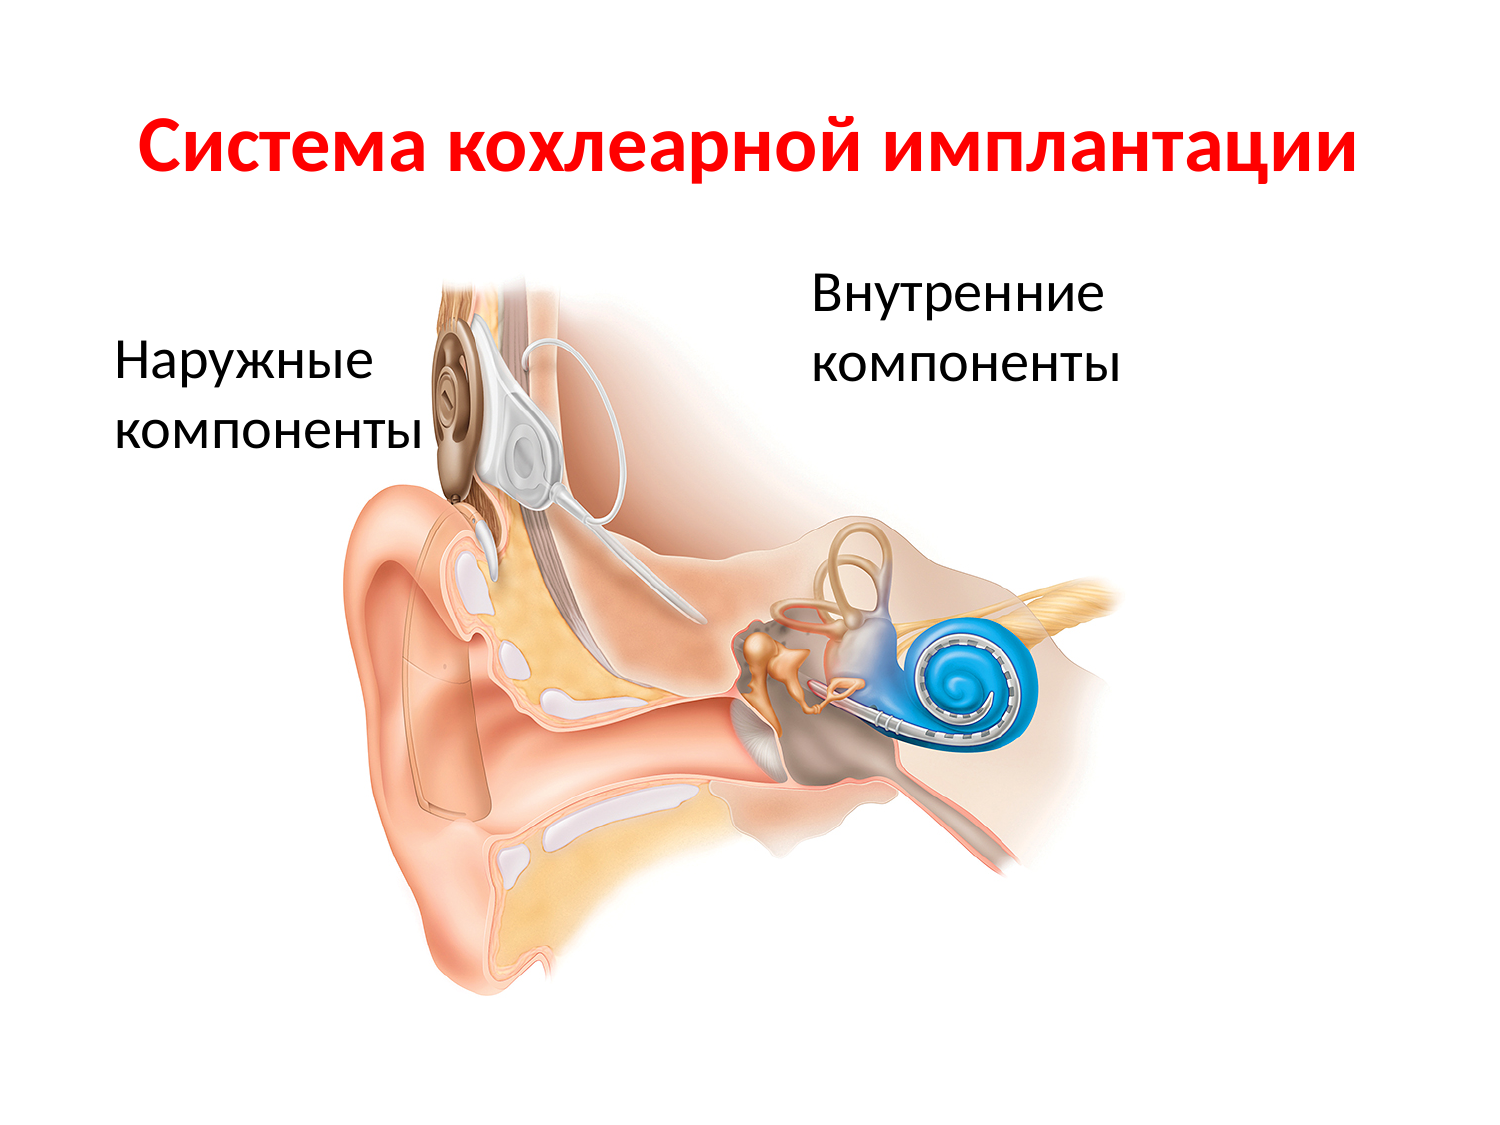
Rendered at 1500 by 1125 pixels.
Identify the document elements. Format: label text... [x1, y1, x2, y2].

text_box Наружные компоненты [99, 312, 294, 468]
text_box Внутренние компоненты [796, 246, 1196, 401]
title Система кохлеарной имплантации [75, 45, 1425, 233]
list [299, 262, 1177, 1006]
